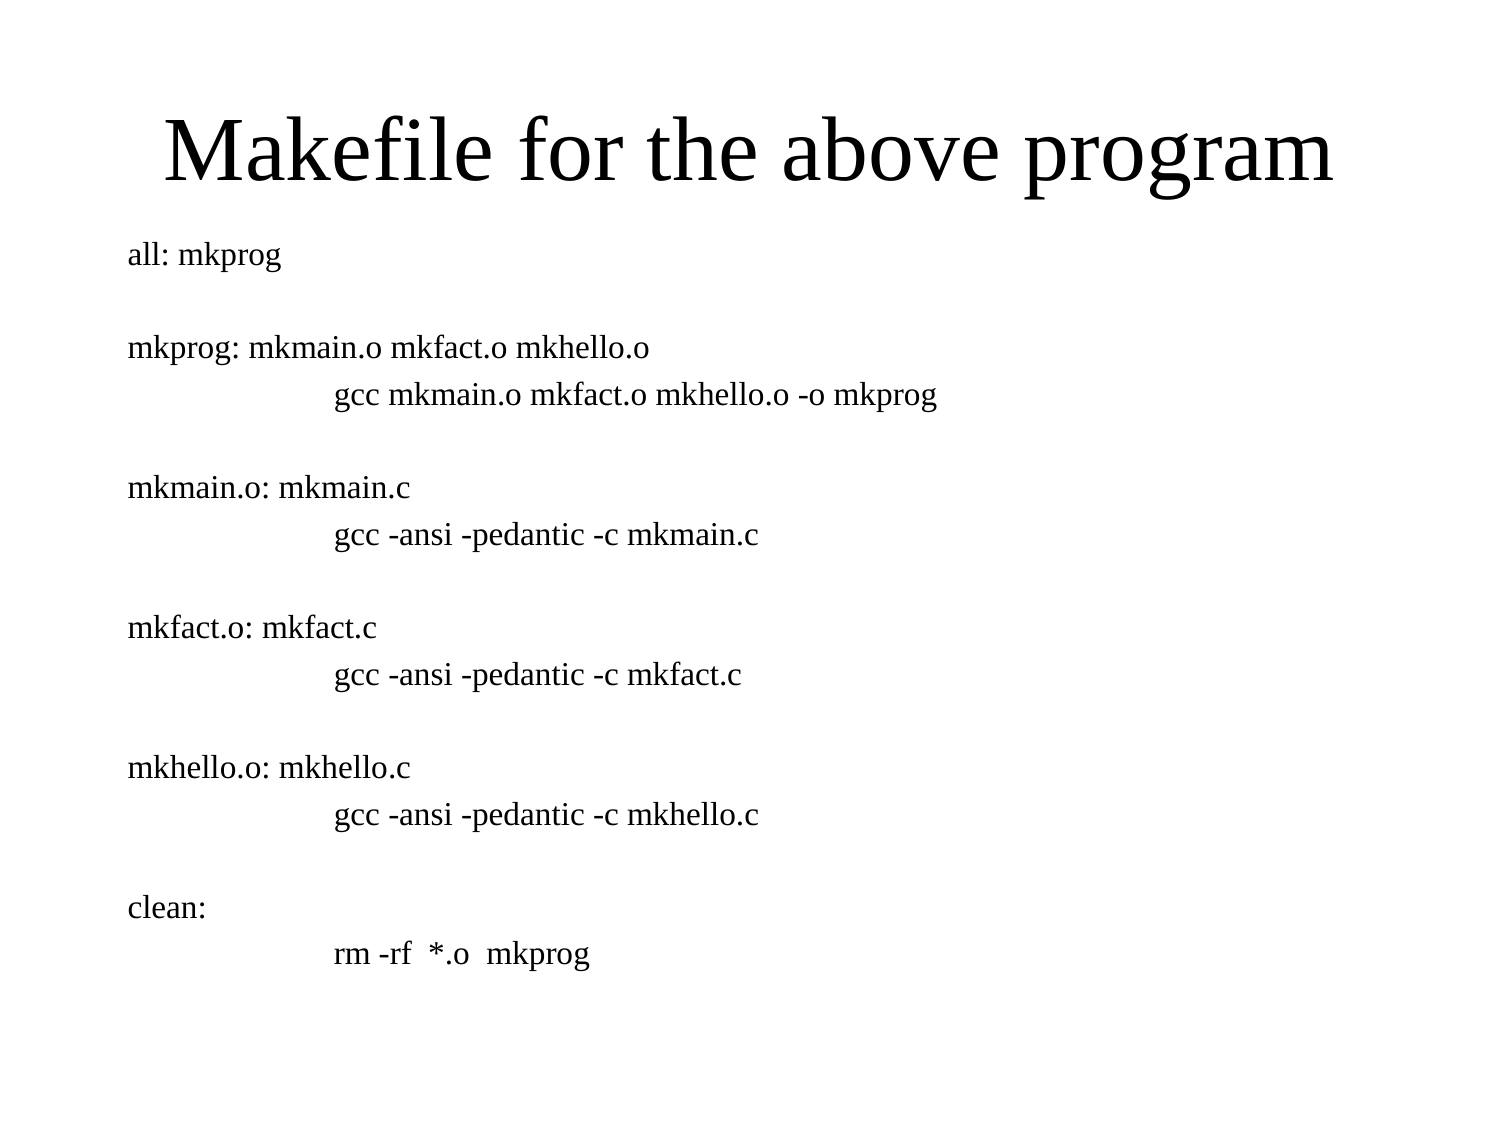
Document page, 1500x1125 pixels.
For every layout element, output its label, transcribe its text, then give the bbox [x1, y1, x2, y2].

list all: mkprog mkprog: mkmain.o mkfact.o mkhello.o gcc mkmain.o mkfact.o mkhello.o -o mkprog mkmain.o: mkmain.c gcc -ansi -pedantic -c mkmain.c mkfact.o: mkfact.c gcc -ansi -pedantic -c mkfact.c mkhello.o: mkhello.c gcc -ansi -pedantic -c mkhello.c clean: rm -rf *.o mkprog [112, 224, 1388, 1013]
title Makefile for the above program [112, 75, 1388, 213]
